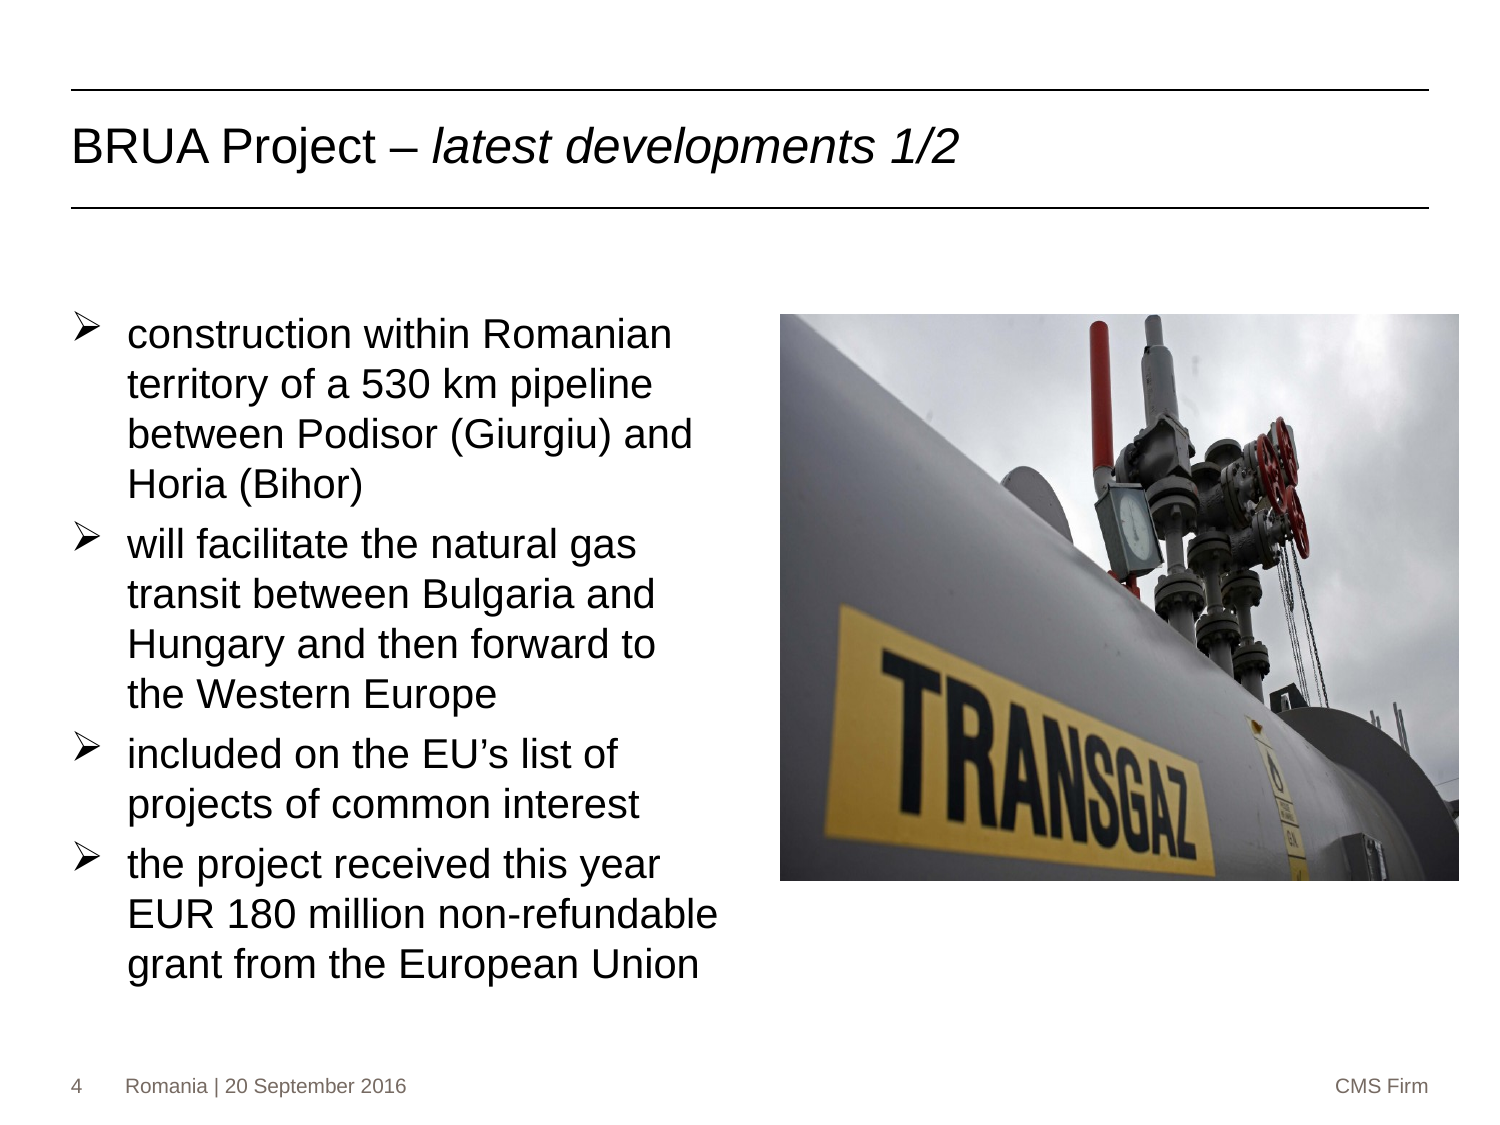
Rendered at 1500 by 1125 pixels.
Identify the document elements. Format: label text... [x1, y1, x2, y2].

list BRUA Project – latest developments 1/2 [70, 89, 1430, 209]
list construction within Romanian territory of a 530 km pipeline between Podisor (Giurgiu) and Horia (Bihor) will facilitate the natural gas transit between Bulgaria and Hungary and then forward to the Western Europe included on the EU’s list of projects of common interest the project received this year EUR 180 million non-refundable grant from the European Union [70, 306, 721, 1037]
slide_number 4 [70, 1072, 124, 1114]
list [779, 314, 1459, 881]
